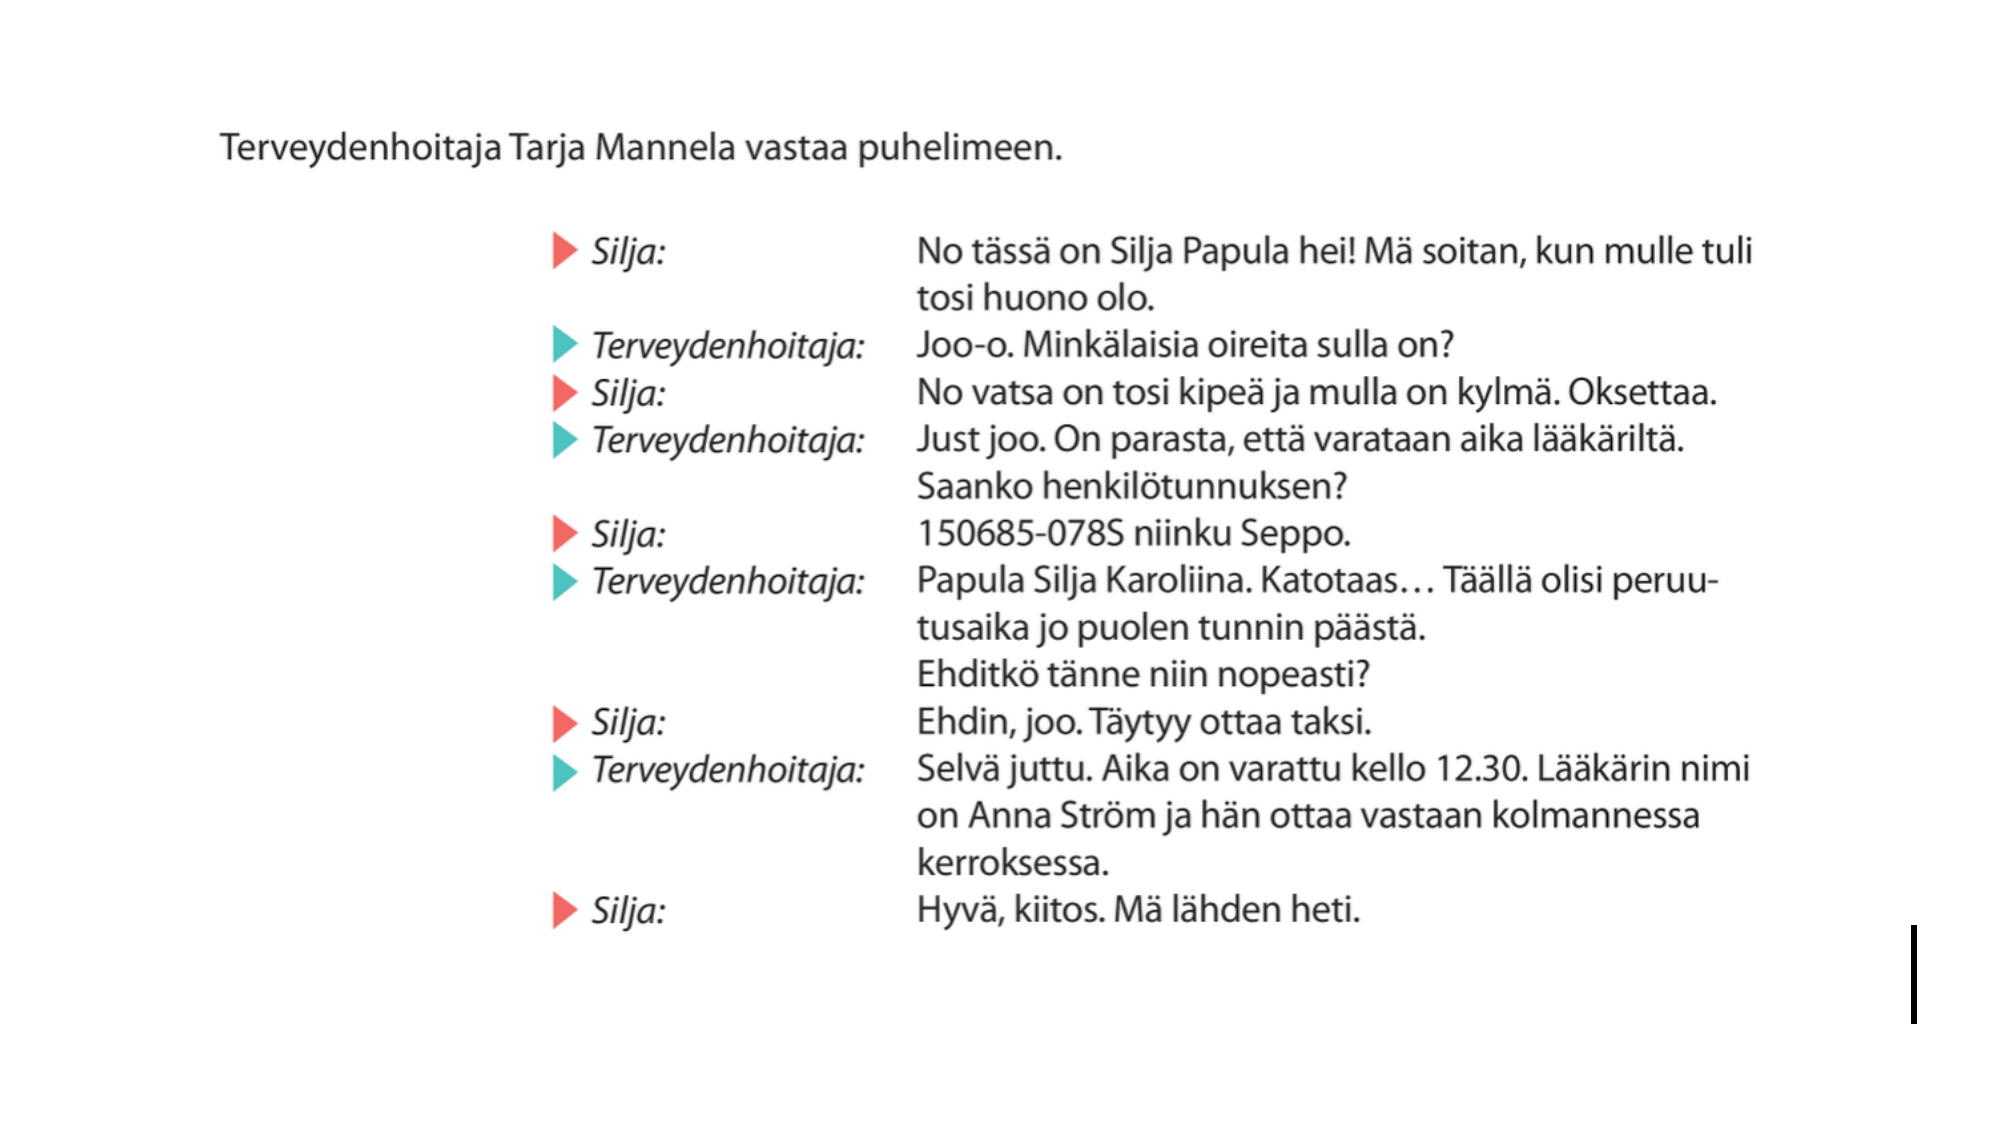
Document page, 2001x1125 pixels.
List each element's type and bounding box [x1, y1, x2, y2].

picture [199, 97, 1788, 1019]
